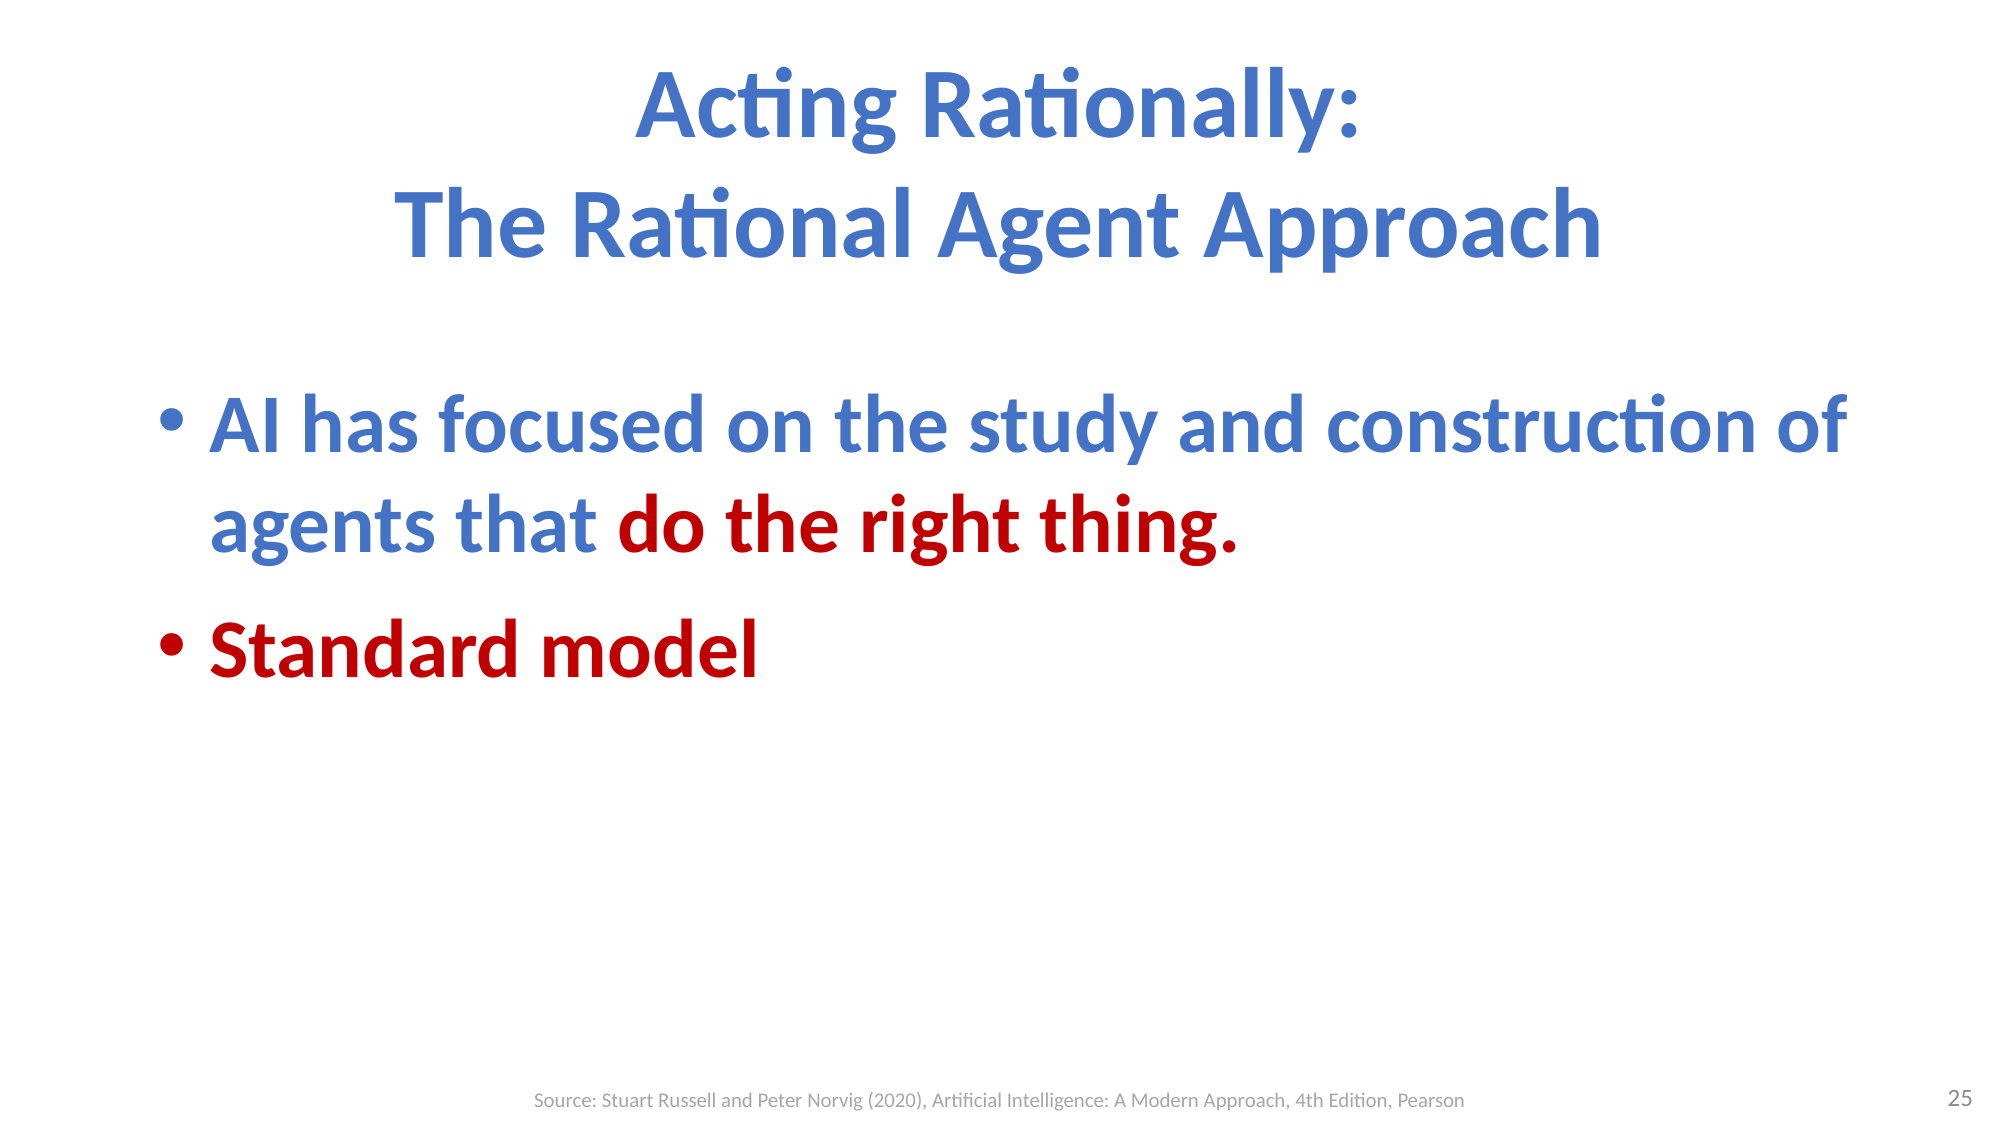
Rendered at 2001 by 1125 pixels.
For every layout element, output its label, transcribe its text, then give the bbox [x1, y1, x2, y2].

list AI has focused on the study and construction of agents that do the right thing. Standard model [142, 361, 1874, 1035]
text_box Source: Stuart Russell and Peter Norvig (2020), Artificial Intelligence: A Modern Approach, 4th Edition, Pearson [427, 1079, 1573, 1119]
title Acting Rationally: The Rational Agent Approach [324, 23, 1675, 291]
slide_number 25 [1830, 1076, 1989, 1116]
